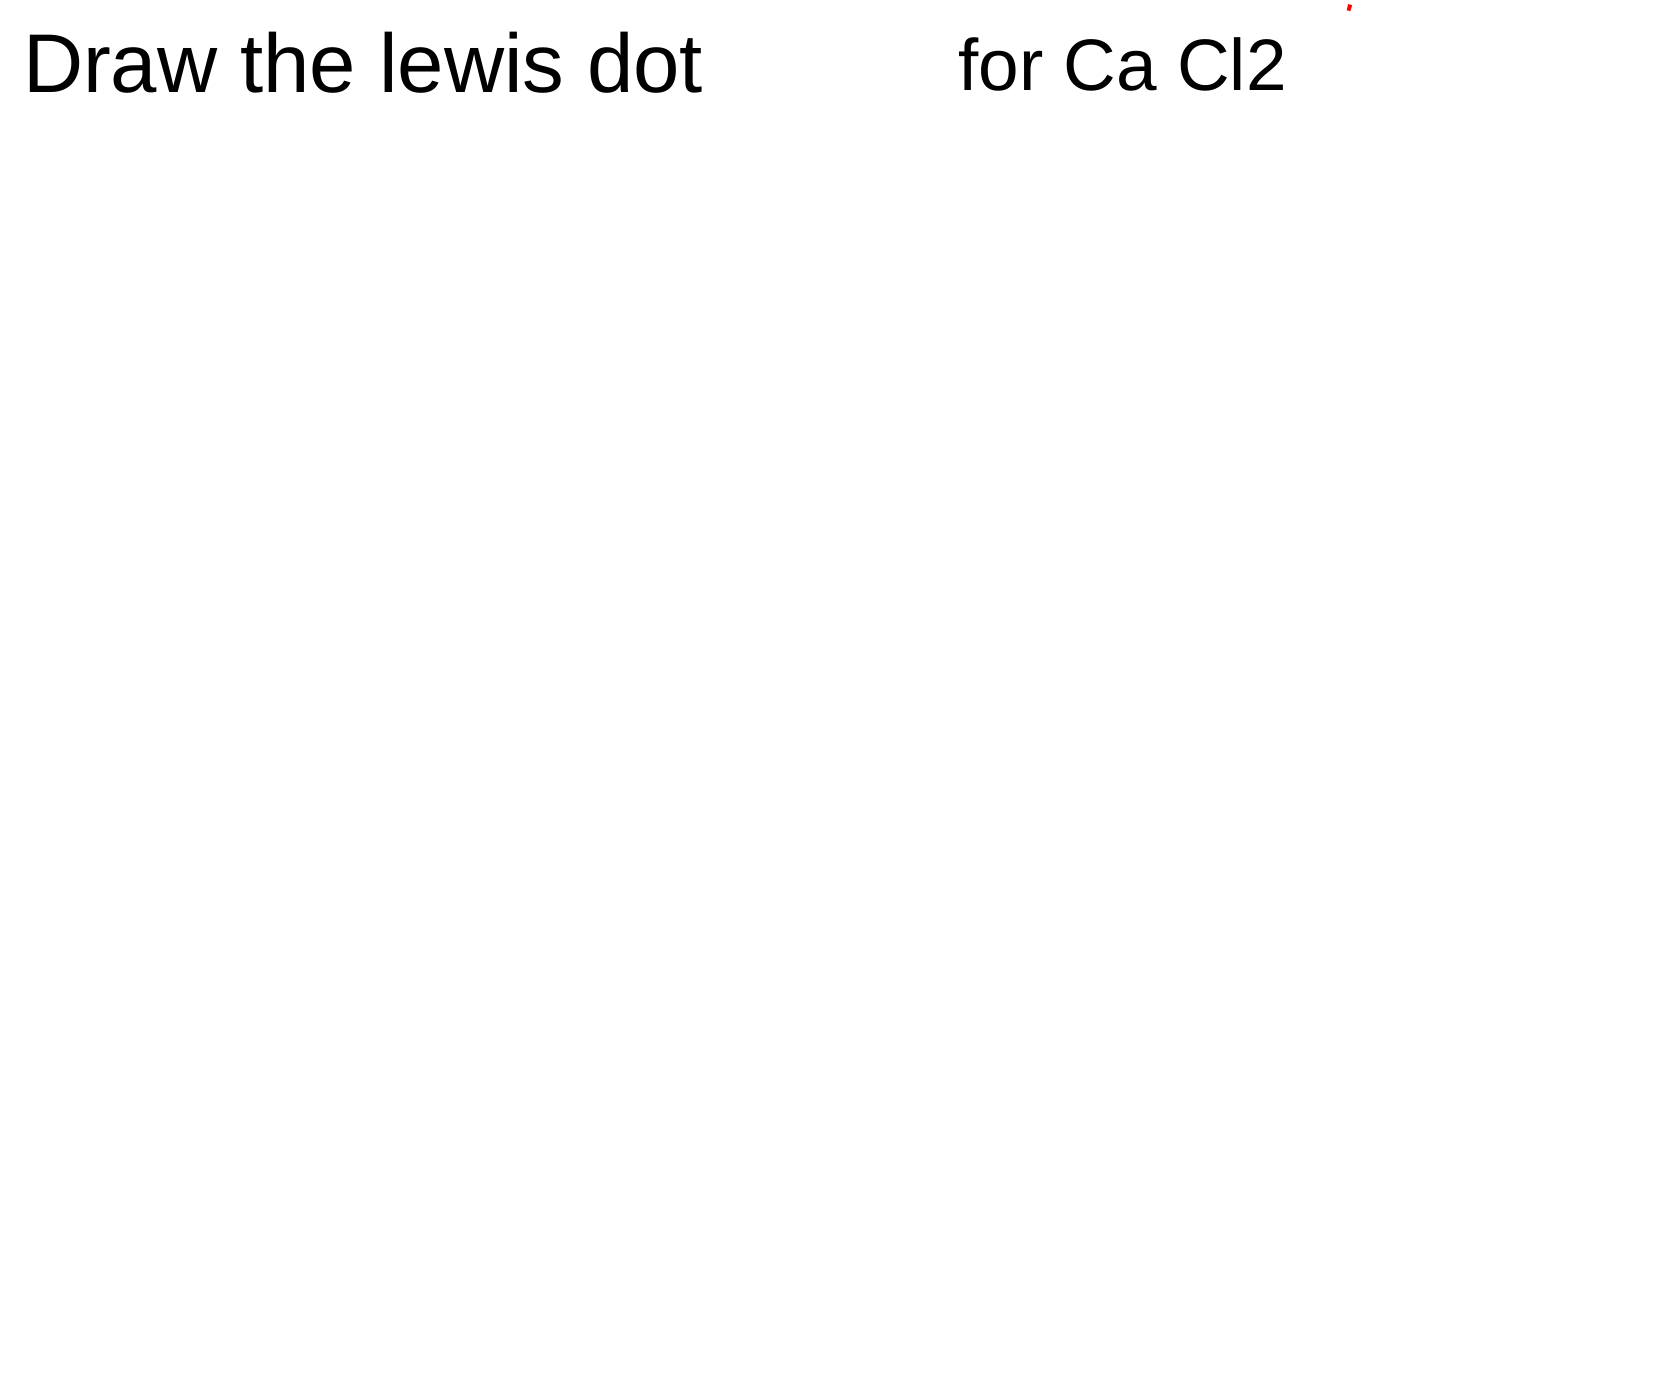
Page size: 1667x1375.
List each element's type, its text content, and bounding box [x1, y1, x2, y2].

text_box Draw the lewis dot [8, 2, 1046, 117]
text_box for Ca Cl2 [943, 10, 1511, 113]
